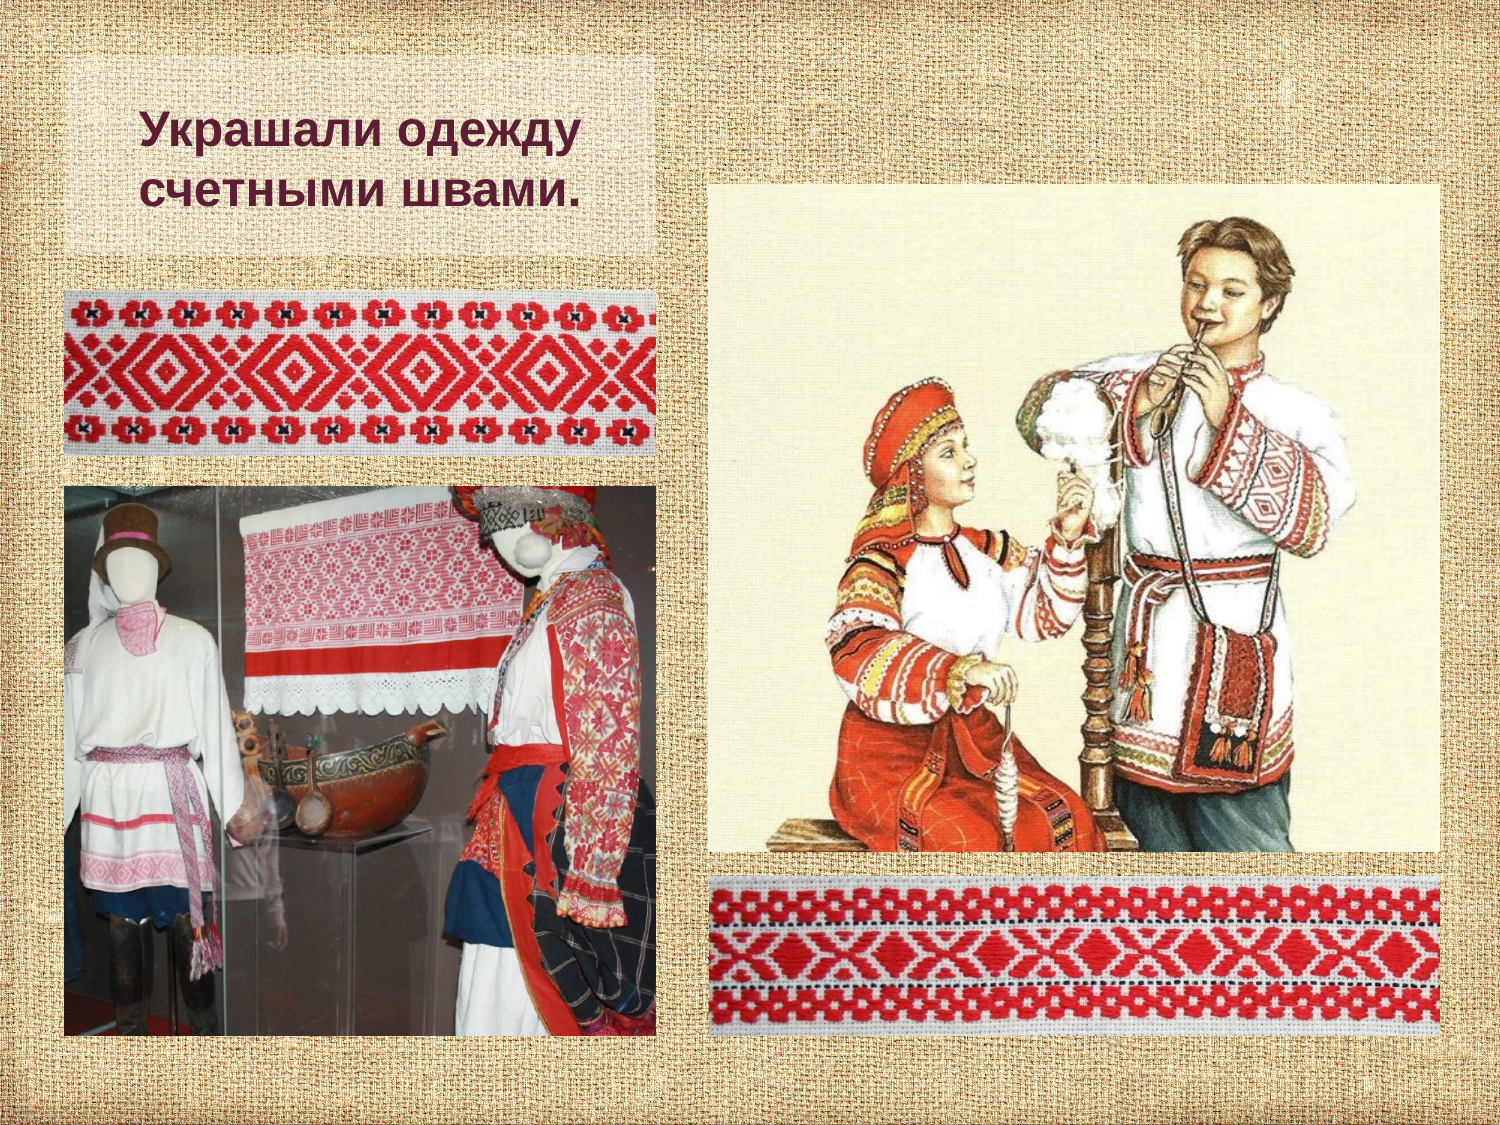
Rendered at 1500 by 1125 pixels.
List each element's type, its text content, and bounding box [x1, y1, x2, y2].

text_box Украшали одежду счетными швами. [64, 88, 656, 224]
picture [0, 0, 1500, 1125]
text_box [63, 52, 657, 257]
